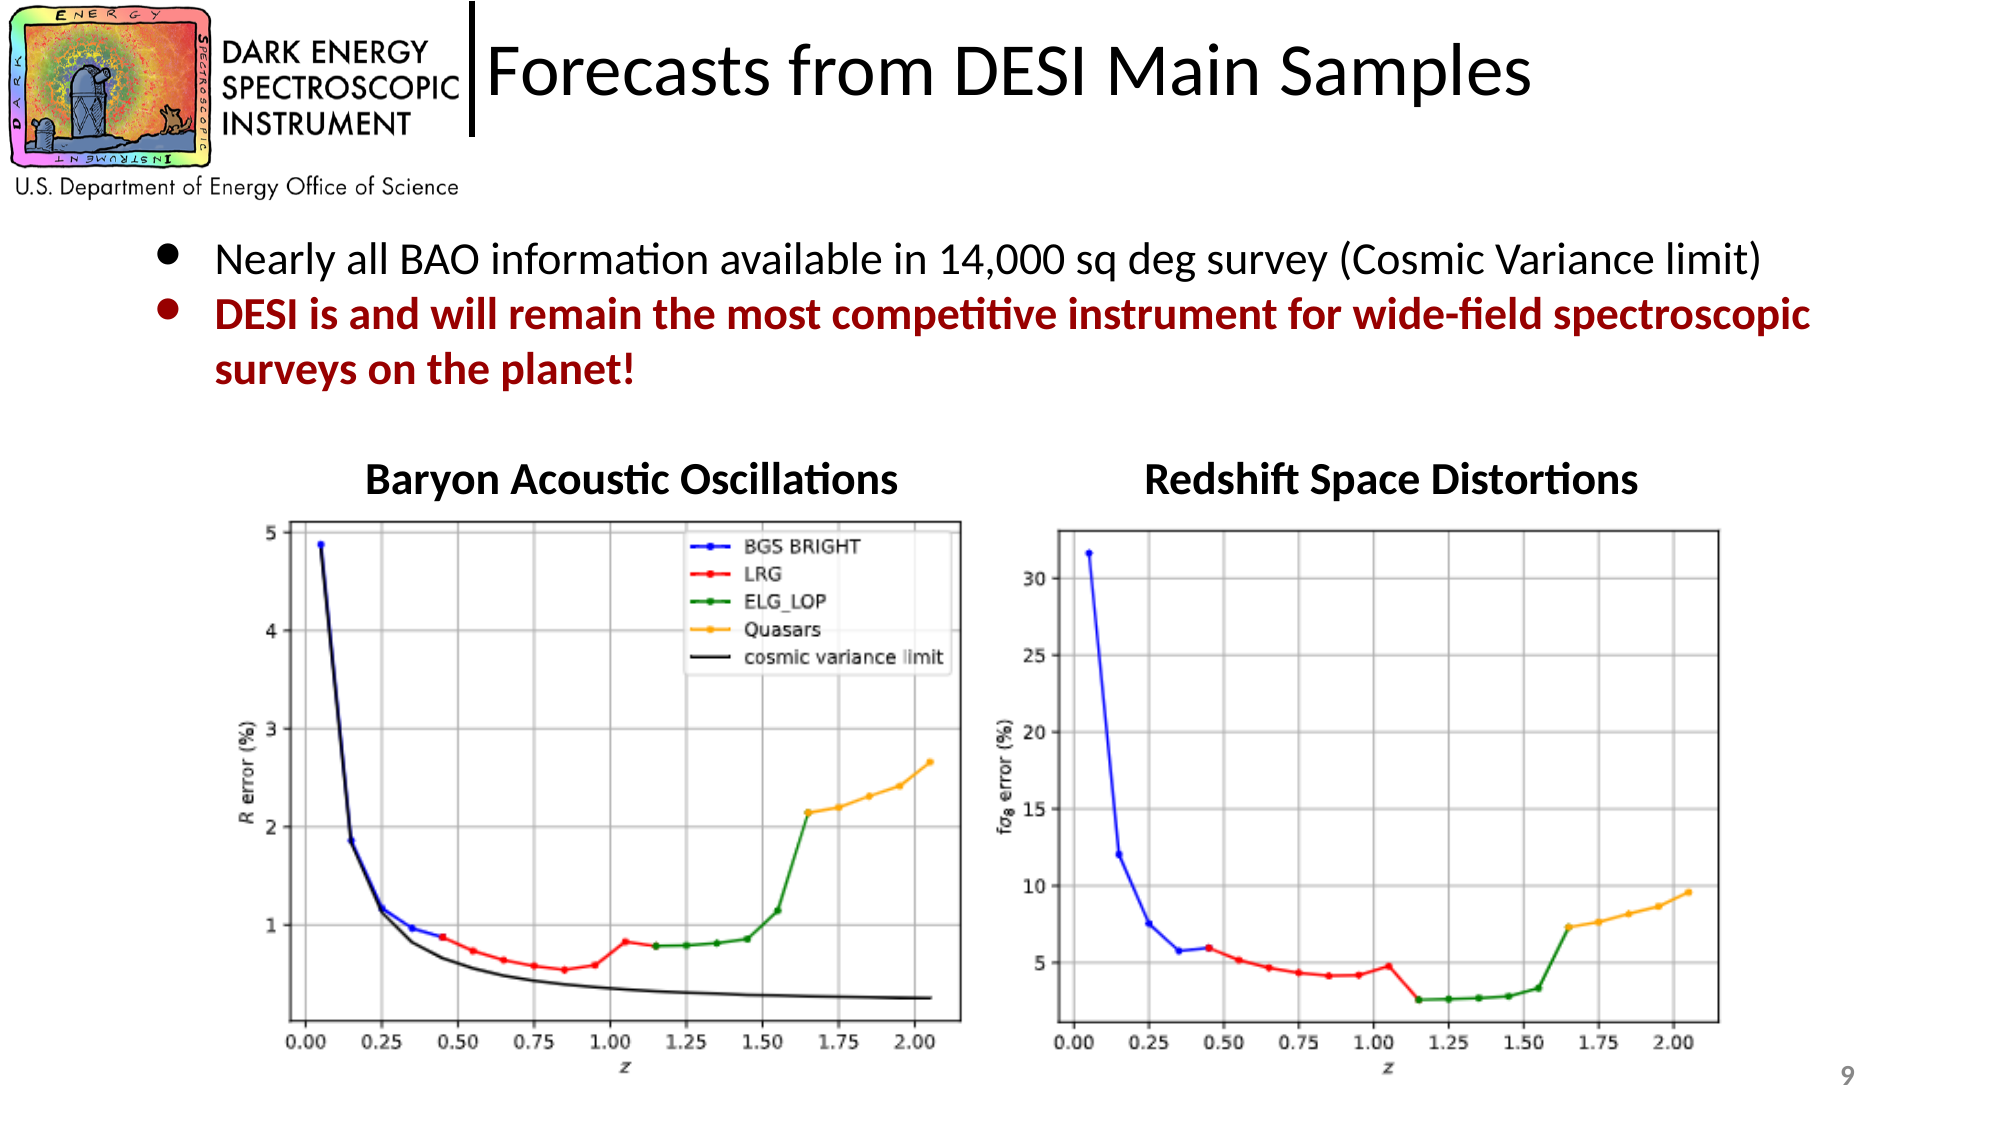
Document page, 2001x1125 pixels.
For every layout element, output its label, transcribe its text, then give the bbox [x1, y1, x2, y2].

slide_number ‹#› [1811, 739, 1863, 1125]
title Forecasts from DESI Main Samples [479, 8, 1995, 135]
picture [0, 0, 466, 205]
picture [164, 491, 1762, 1100]
text_box Nearly all BAO information available in 14,000 sq deg survey (Cosmic Variance limit) DESI is and will remain the most competitive instrument for wide-field spectroscopic surveys on the planet! Baryon Acoustic Oscillations Redshift Space Distortions [132, 220, 1924, 566]
